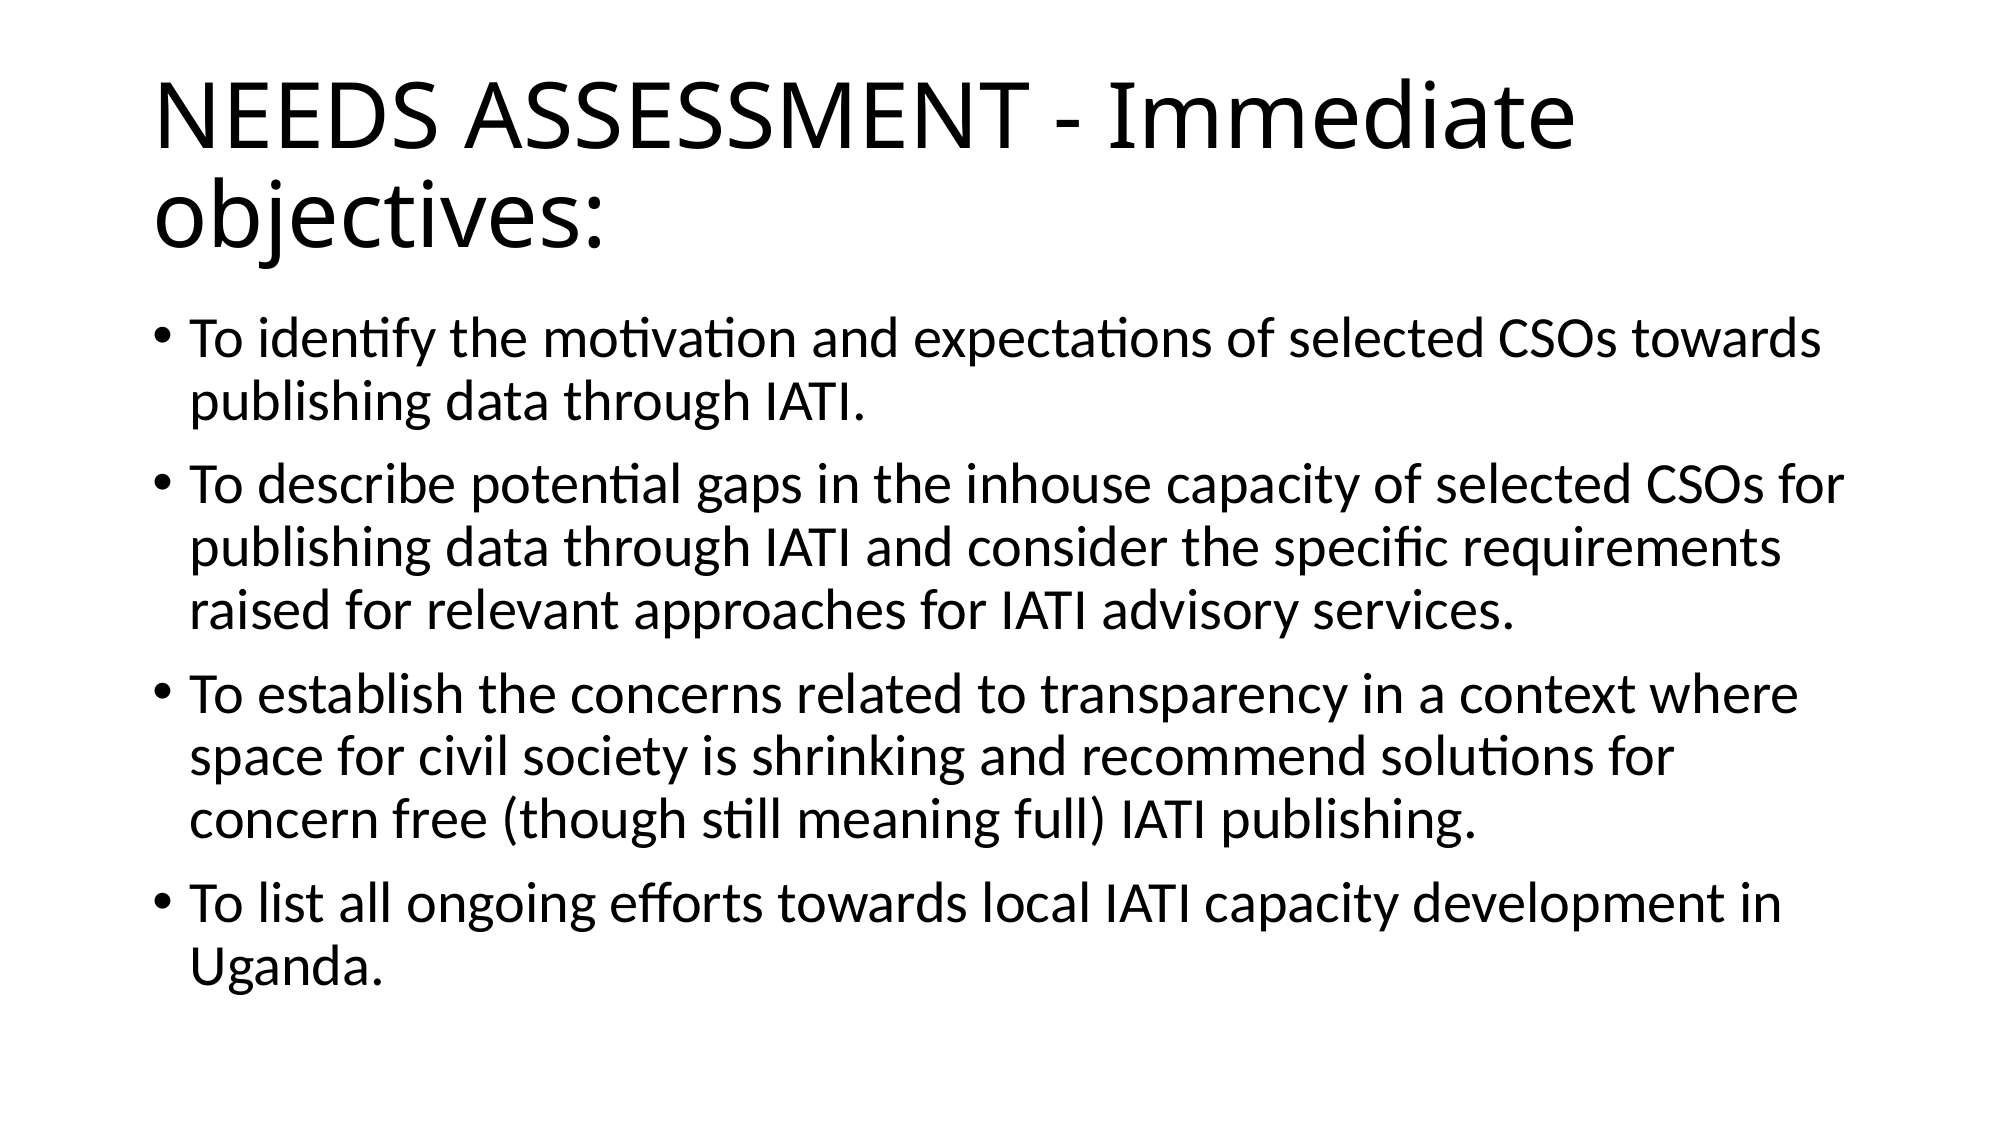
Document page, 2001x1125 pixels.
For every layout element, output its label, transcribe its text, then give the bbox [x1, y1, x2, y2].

list To identify the motivation and expectations of selected CSOs towards publishing data through IATI. To describe potential gaps in the inhouse capacity of selected CSOs for publishing data through IATI and consider the specific requirements raised for relevant approaches for IATI advisory services. To establish the concerns related to transparency in a context where space for civil society is shrinking and recommend solutions for concern free (though still meaning full) IATI publishing. To list all ongoing efforts towards local IATI capacity development in Uganda. [137, 299, 1863, 1014]
title NEEDS ASSESSMENT - Immediate objectives: [137, 59, 1863, 278]
